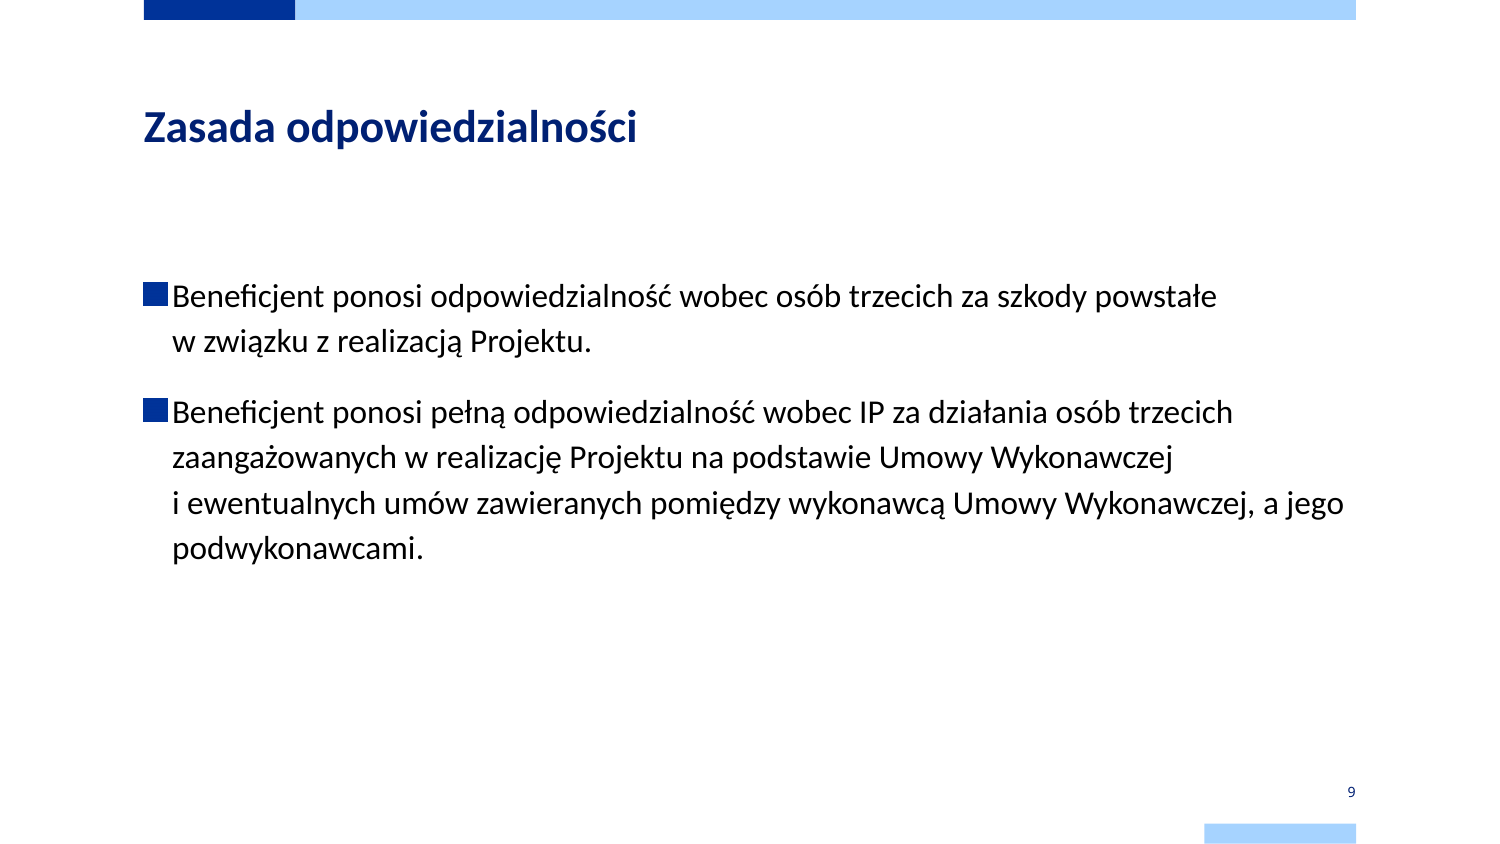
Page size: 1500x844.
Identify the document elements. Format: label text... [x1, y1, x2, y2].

title Zasada odpowiedzialności [143, 100, 1357, 221]
picture [143, 398, 168, 422]
slide_number 9 [1204, 783, 1356, 804]
list Beneficjent ponosi odpowiedzialność wobec osób trzecich za szkody powstałe w związku z realizacją Projektu. Beneficjent ponosi pełną odpowiedzialność wobec IP za działania osób trzecich zaangażowanych w realizację Projektu na podstawie Umowy Wykonawczej i ewentualnych umów zawieranych pomiędzy wykonawcą Umowy Wykonawczej, a jego podwykonawcami. [143, 268, 1357, 744]
picture [143, 282, 168, 306]
